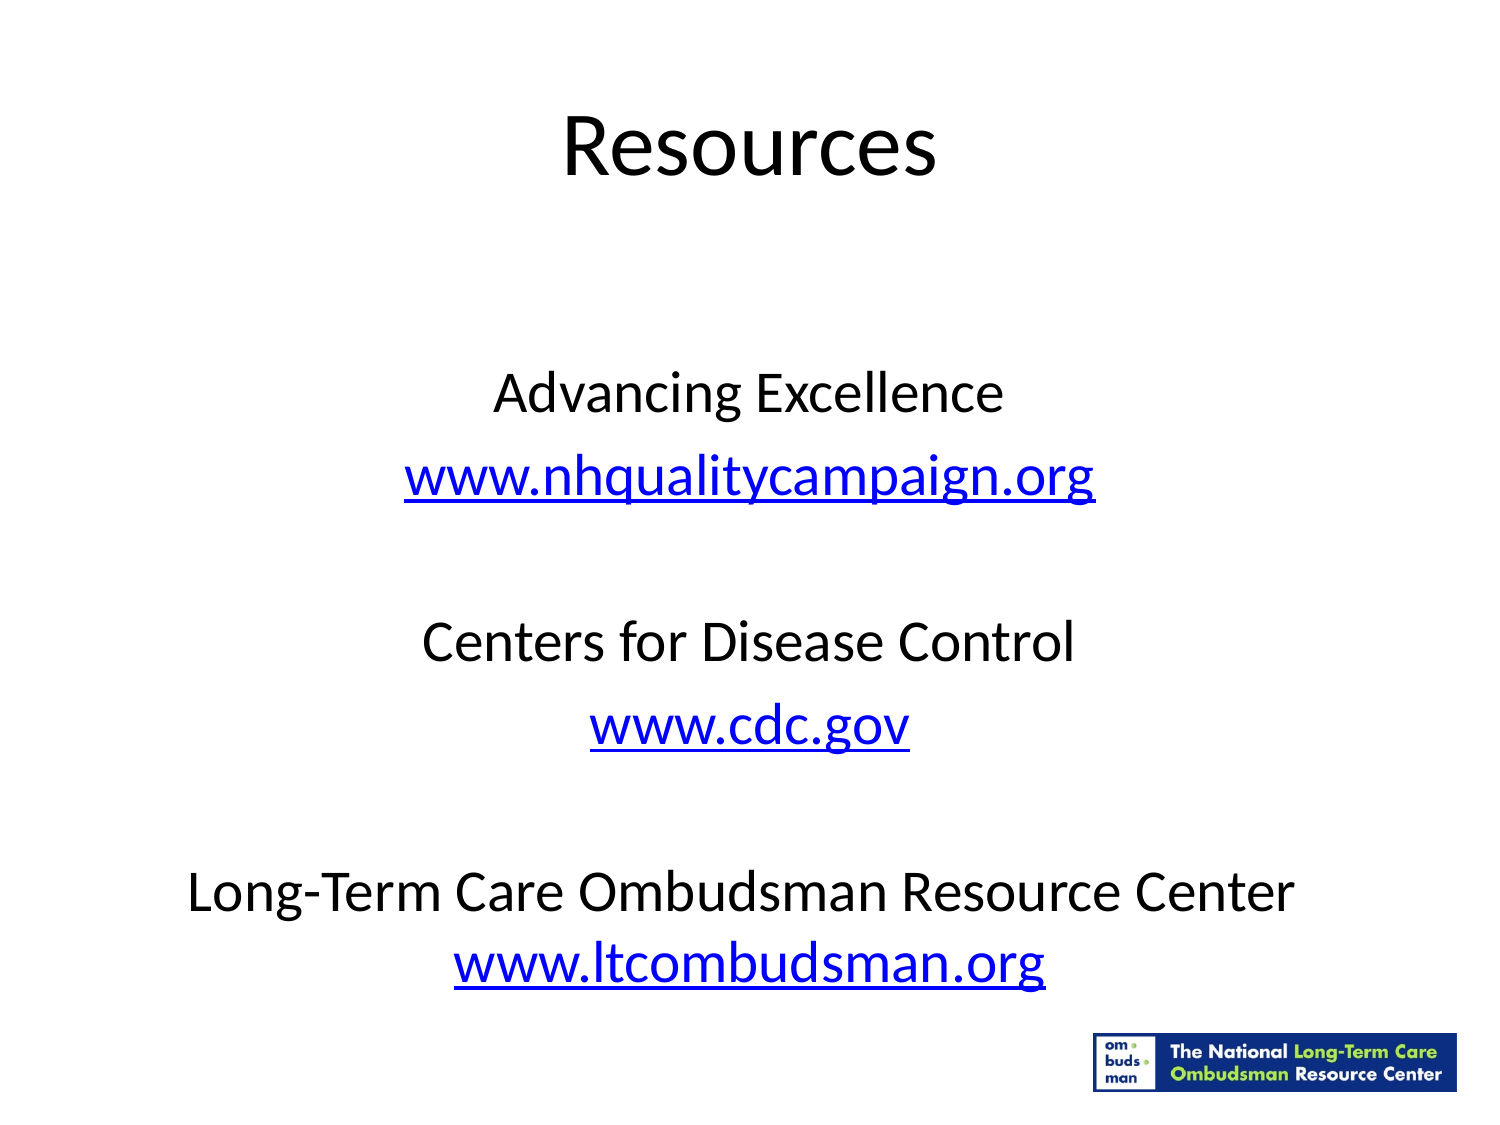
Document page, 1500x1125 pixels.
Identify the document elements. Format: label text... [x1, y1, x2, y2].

picture [1093, 1032, 1457, 1093]
title Resources [75, 45, 1425, 233]
list Advancing Excellence www.nhqualitycampaign.org Centers for Disease Control www.cdc.gov Long-Term Care Ombudsman Resource Center www.ltcombudsman.org [75, 262, 1425, 1005]
